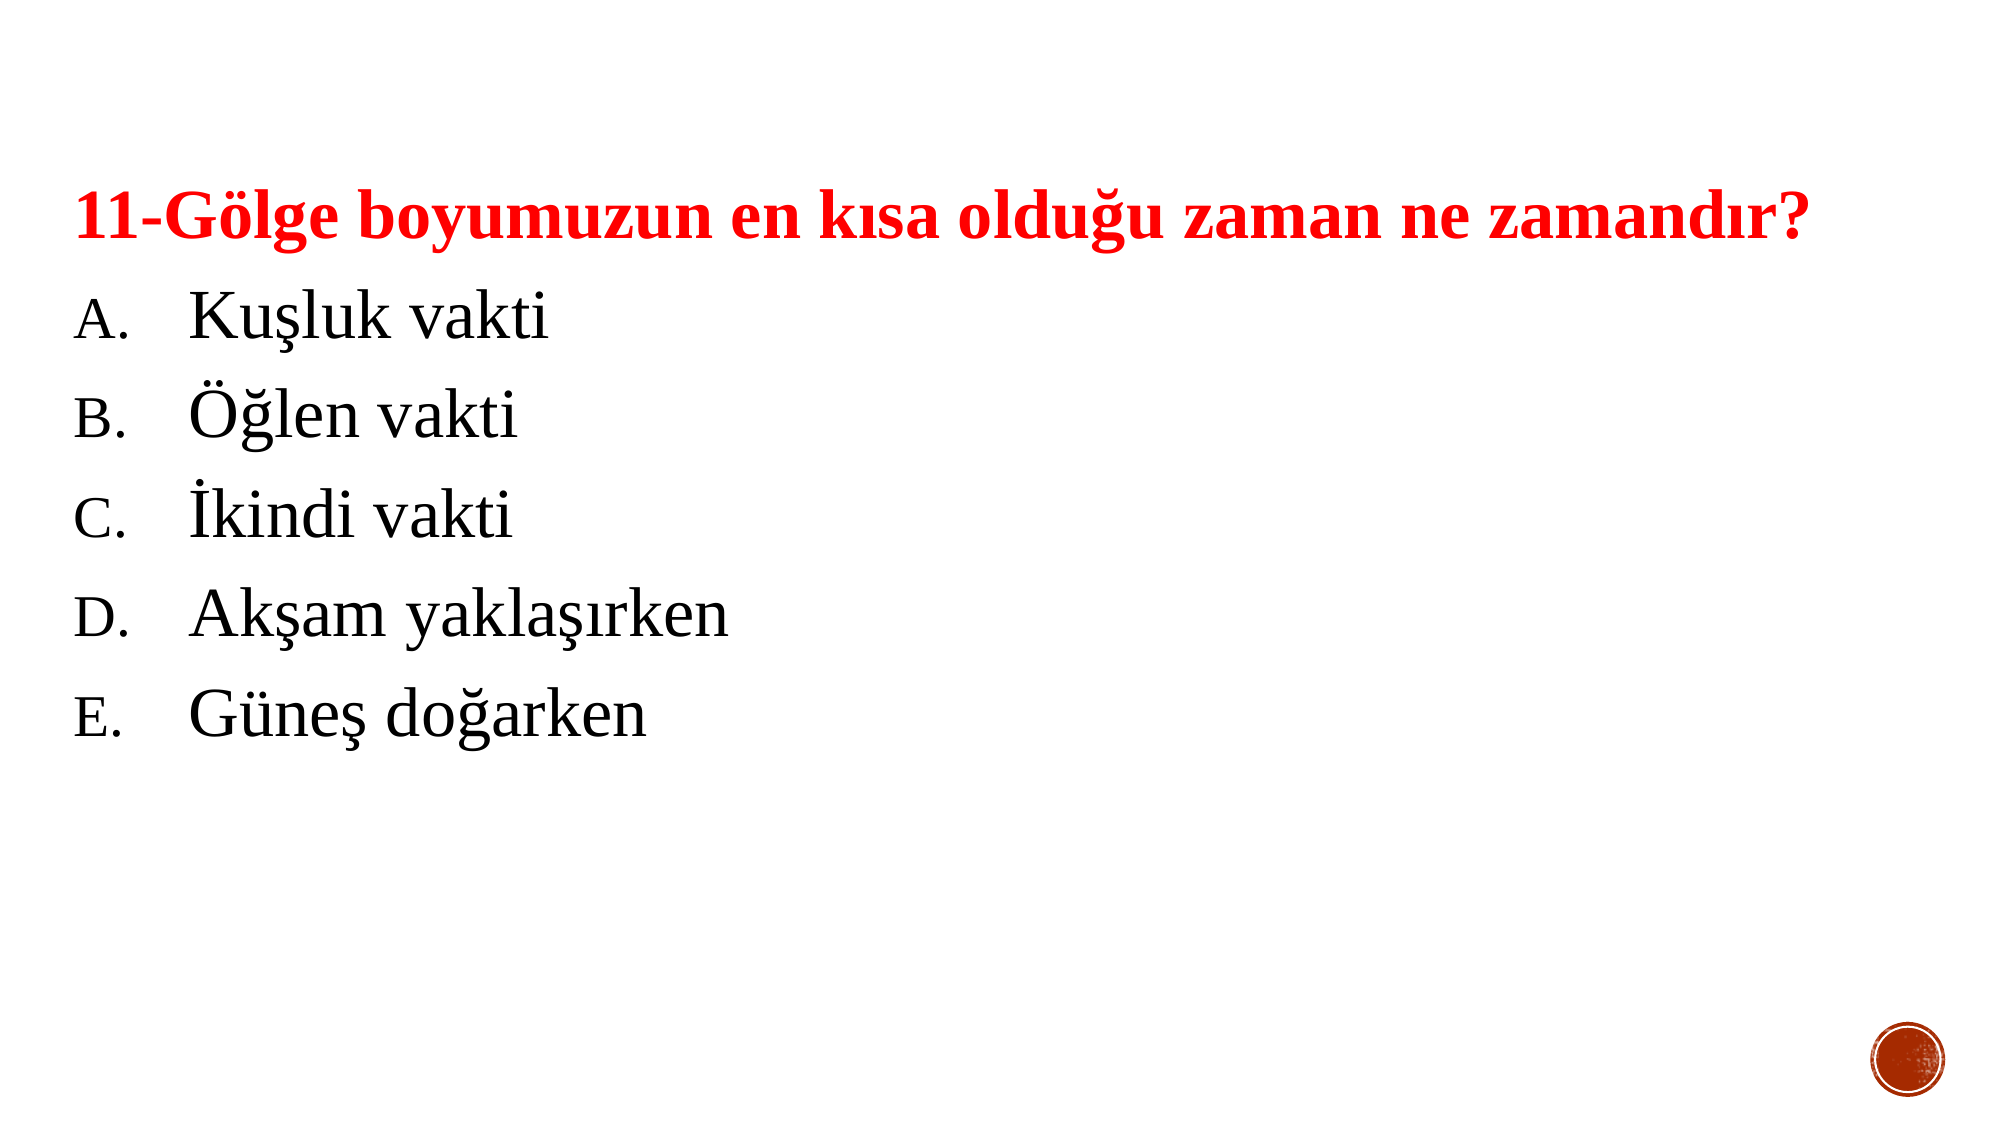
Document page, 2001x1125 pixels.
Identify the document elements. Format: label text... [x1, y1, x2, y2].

list 11-Gölge boyumuzun en kısa olduğu zaman ne zamandır? Kuşluk vakti Öğlen vakti İkindi vakti Akşam yaklaşırken Güneş doğarken [58, 170, 1859, 836]
